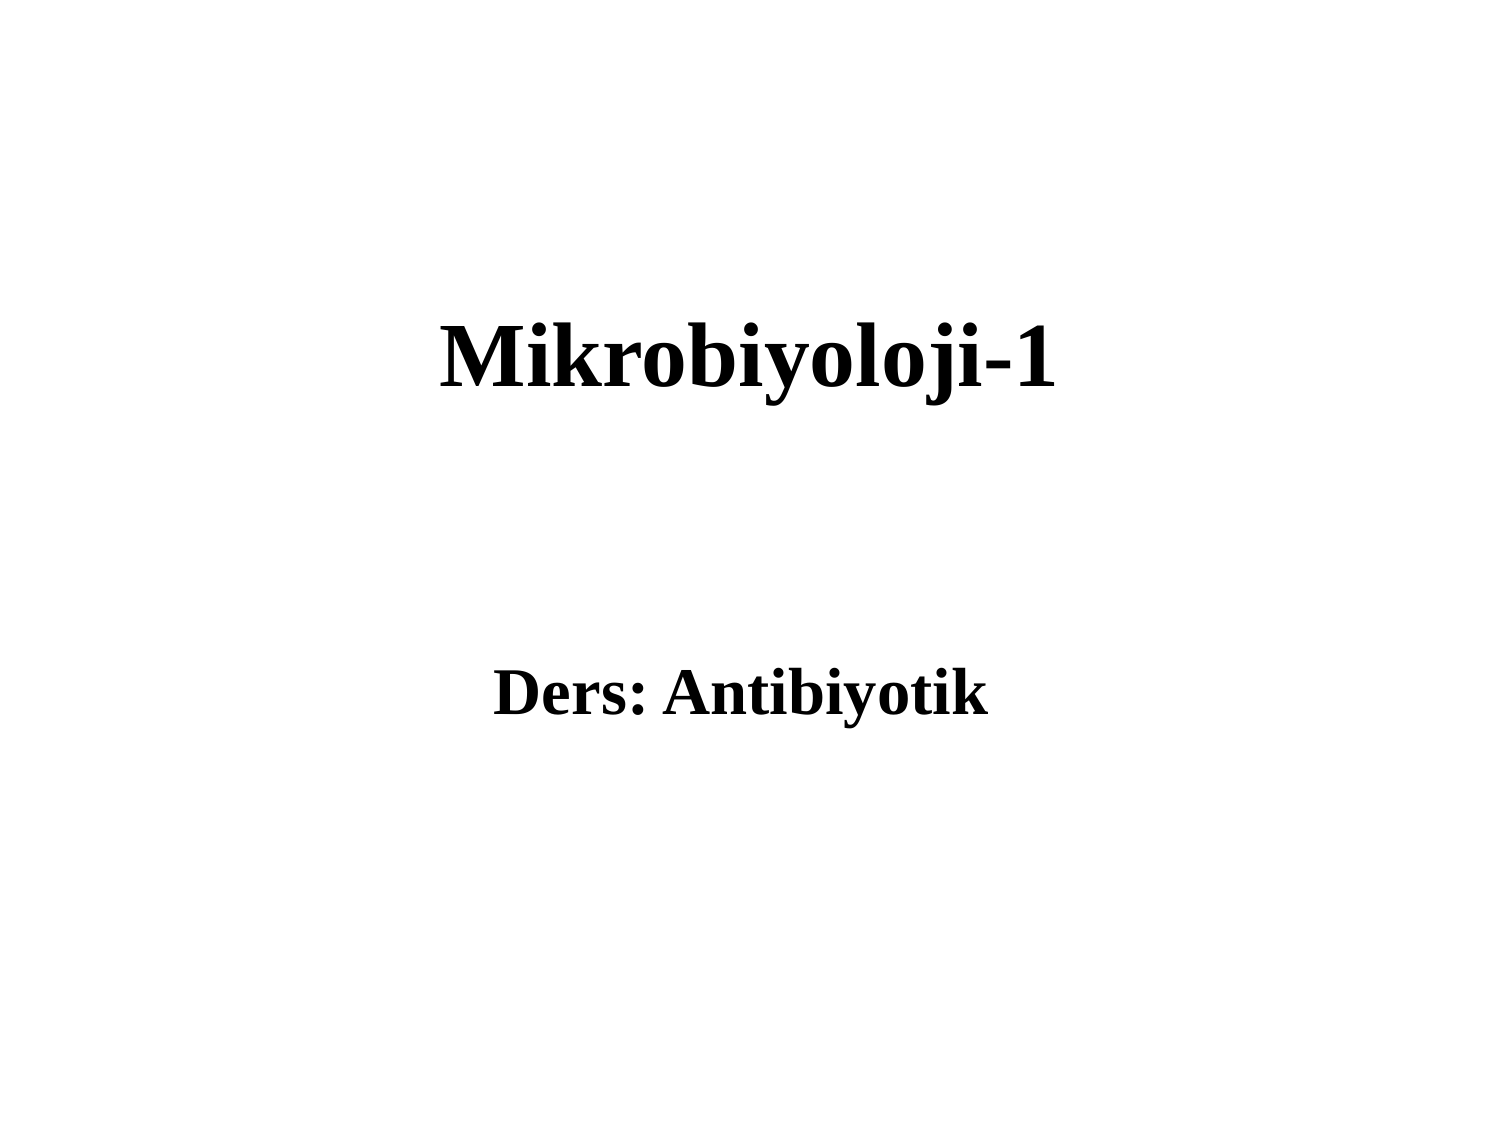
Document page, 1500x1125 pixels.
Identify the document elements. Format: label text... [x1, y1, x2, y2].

title Mikrobiyoloji-1 [112, 228, 1388, 470]
subtitle Ders: Antibiyotik [225, 640, 1258, 761]
